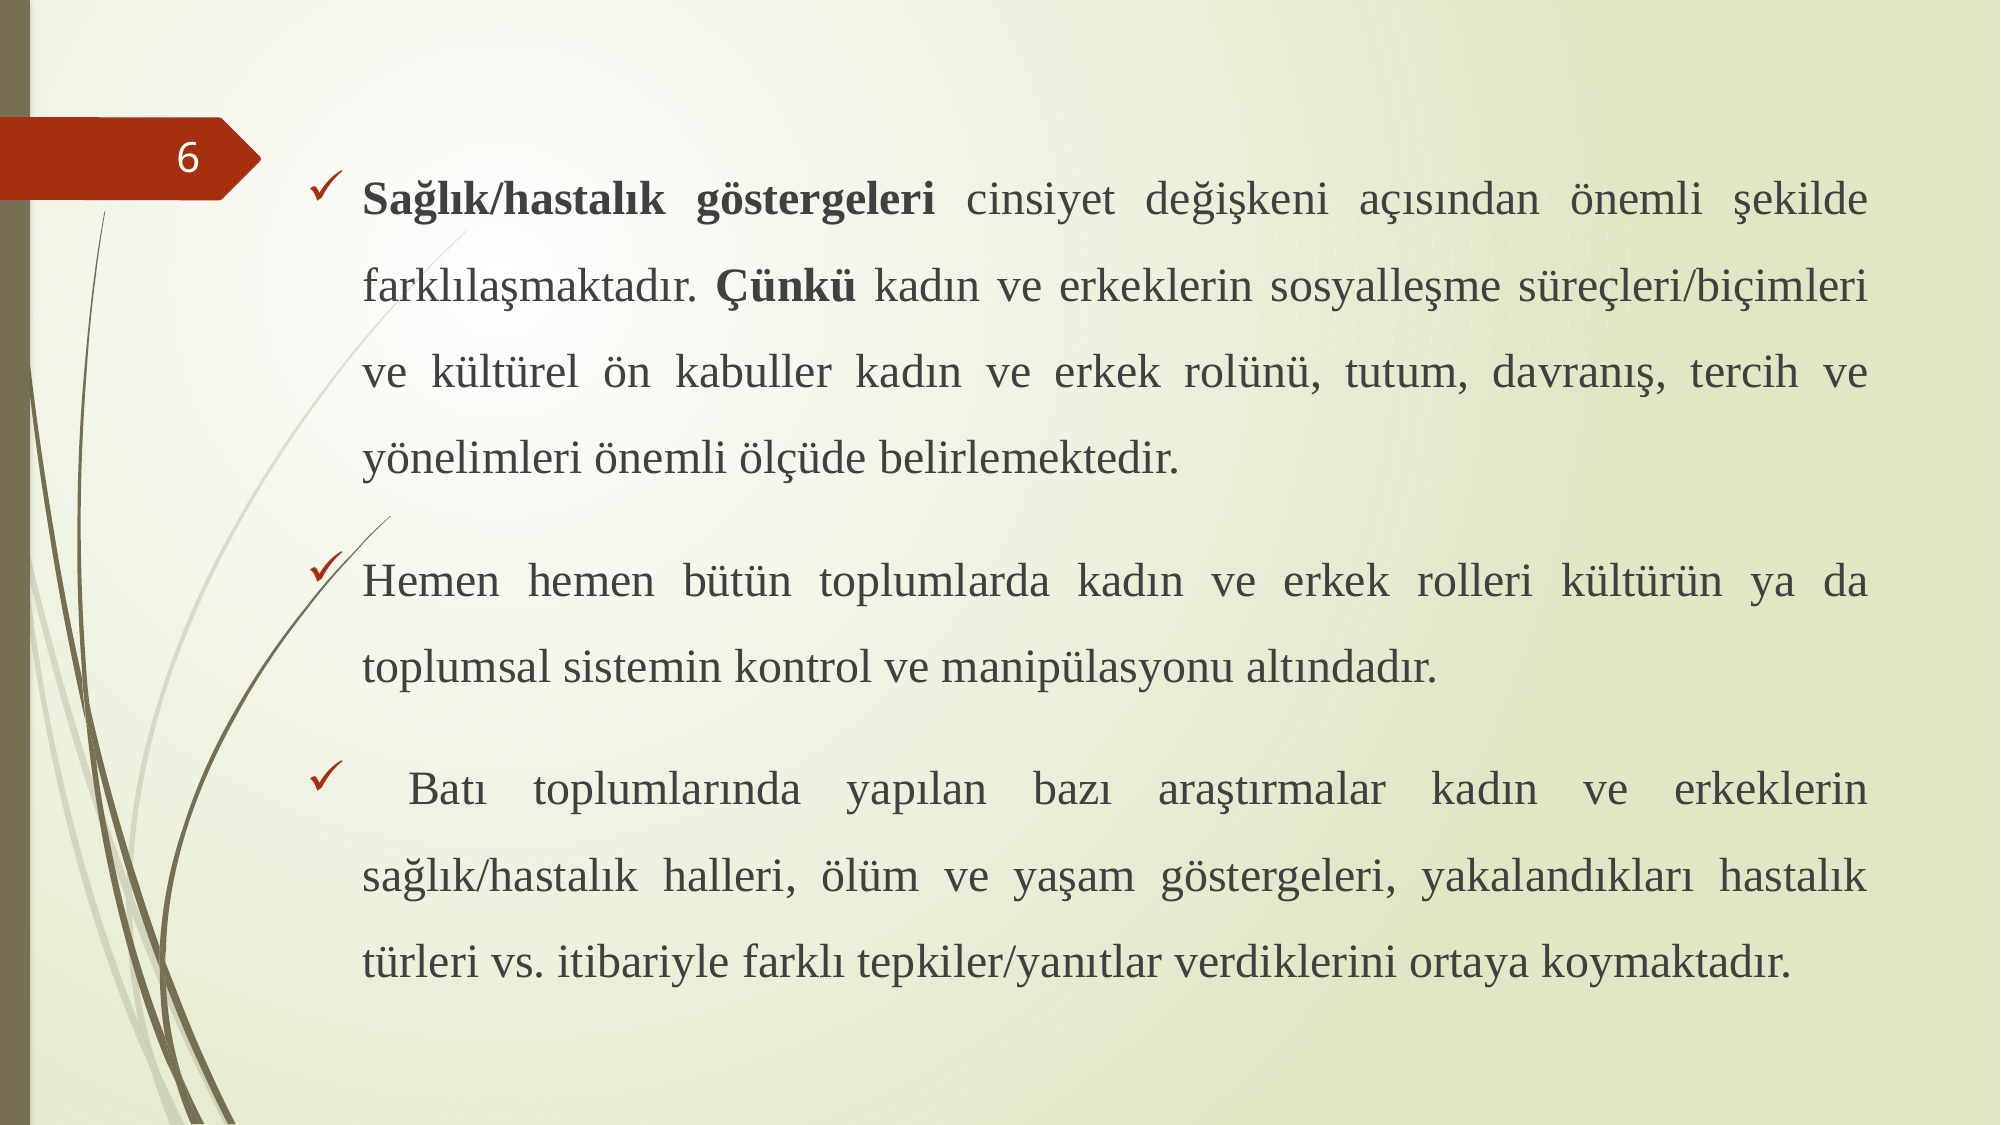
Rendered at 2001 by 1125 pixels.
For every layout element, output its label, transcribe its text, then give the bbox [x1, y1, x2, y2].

list Sağlık/hastalık göstergeleri cinsiyet değişkeni açısından önemli şekilde farklılaşmaktadır. Çünkü kadın ve erkeklerin sosyalleşme süreçleri/biçimleri ve kültürel ön kabuller kadın ve erkek rolünü, tutum, davranış, tercih ve yönelimleri önemli ölçüde belirlemektedir. Hemen hemen bütün toplumlarda kadın ve erkek rolleri kültürün ya da toplumsal sistemin kontrol ve manipülasyonu altındadır. Batı toplumlarında yapılan bazı araştırmalar kadın ve erkeklerin sağlık/hastalık halleri, ölüm ve yaşam göstergeleri, yakalandıkları hastalık türleri vs. itibariyle farklı tepkiler/yanıtlar verdiklerini ortaya koymaktadır. [291, 90, 1886, 1035]
text_box [1434, 916, 1554, 975]
slide_number 6 [87, 129, 216, 190]
